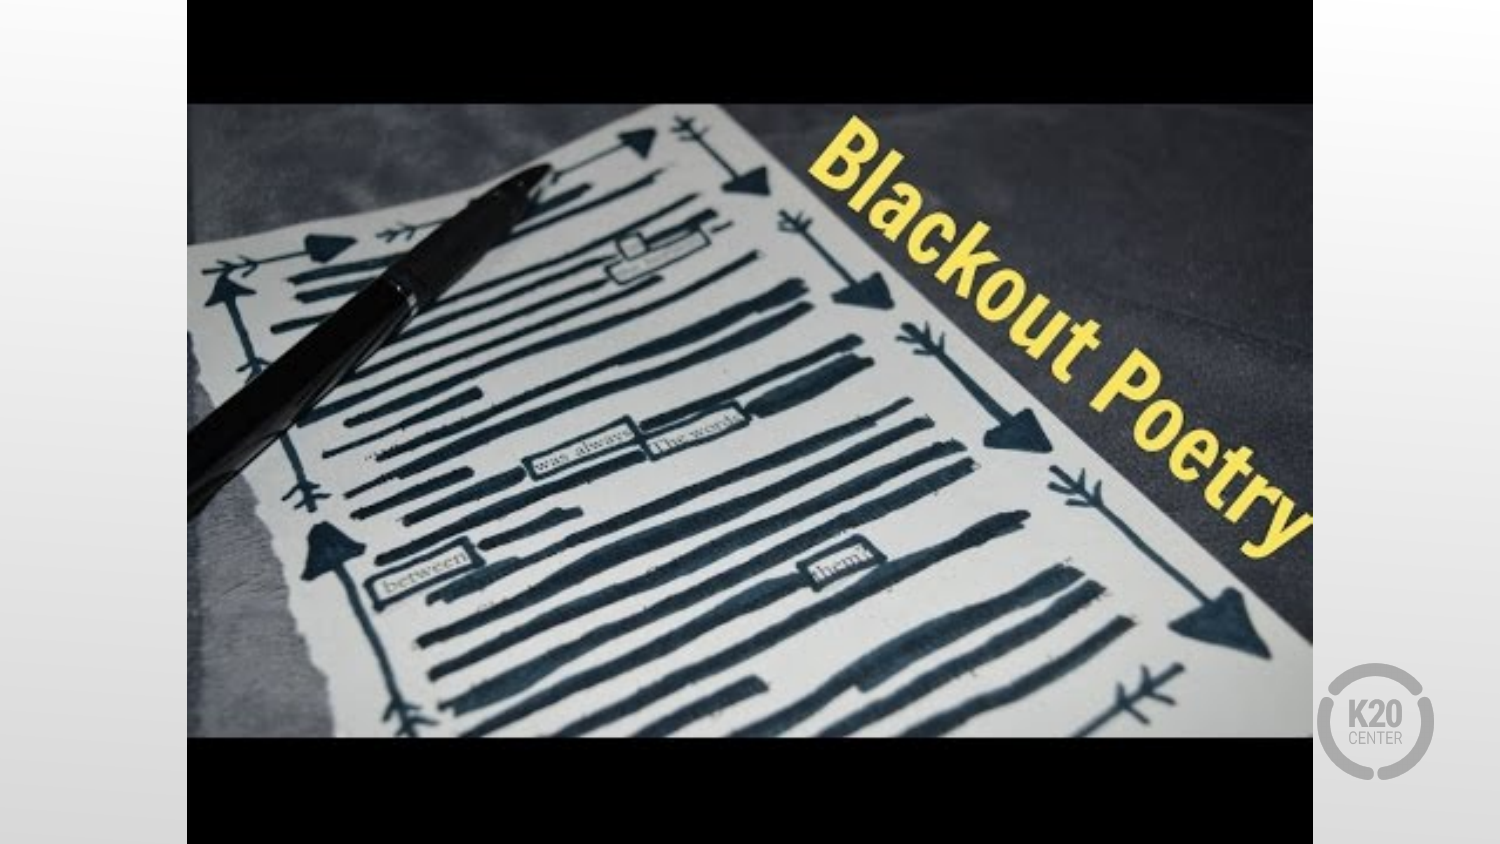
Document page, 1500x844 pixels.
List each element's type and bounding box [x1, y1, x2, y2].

picture [187, 0, 1451, 844]
